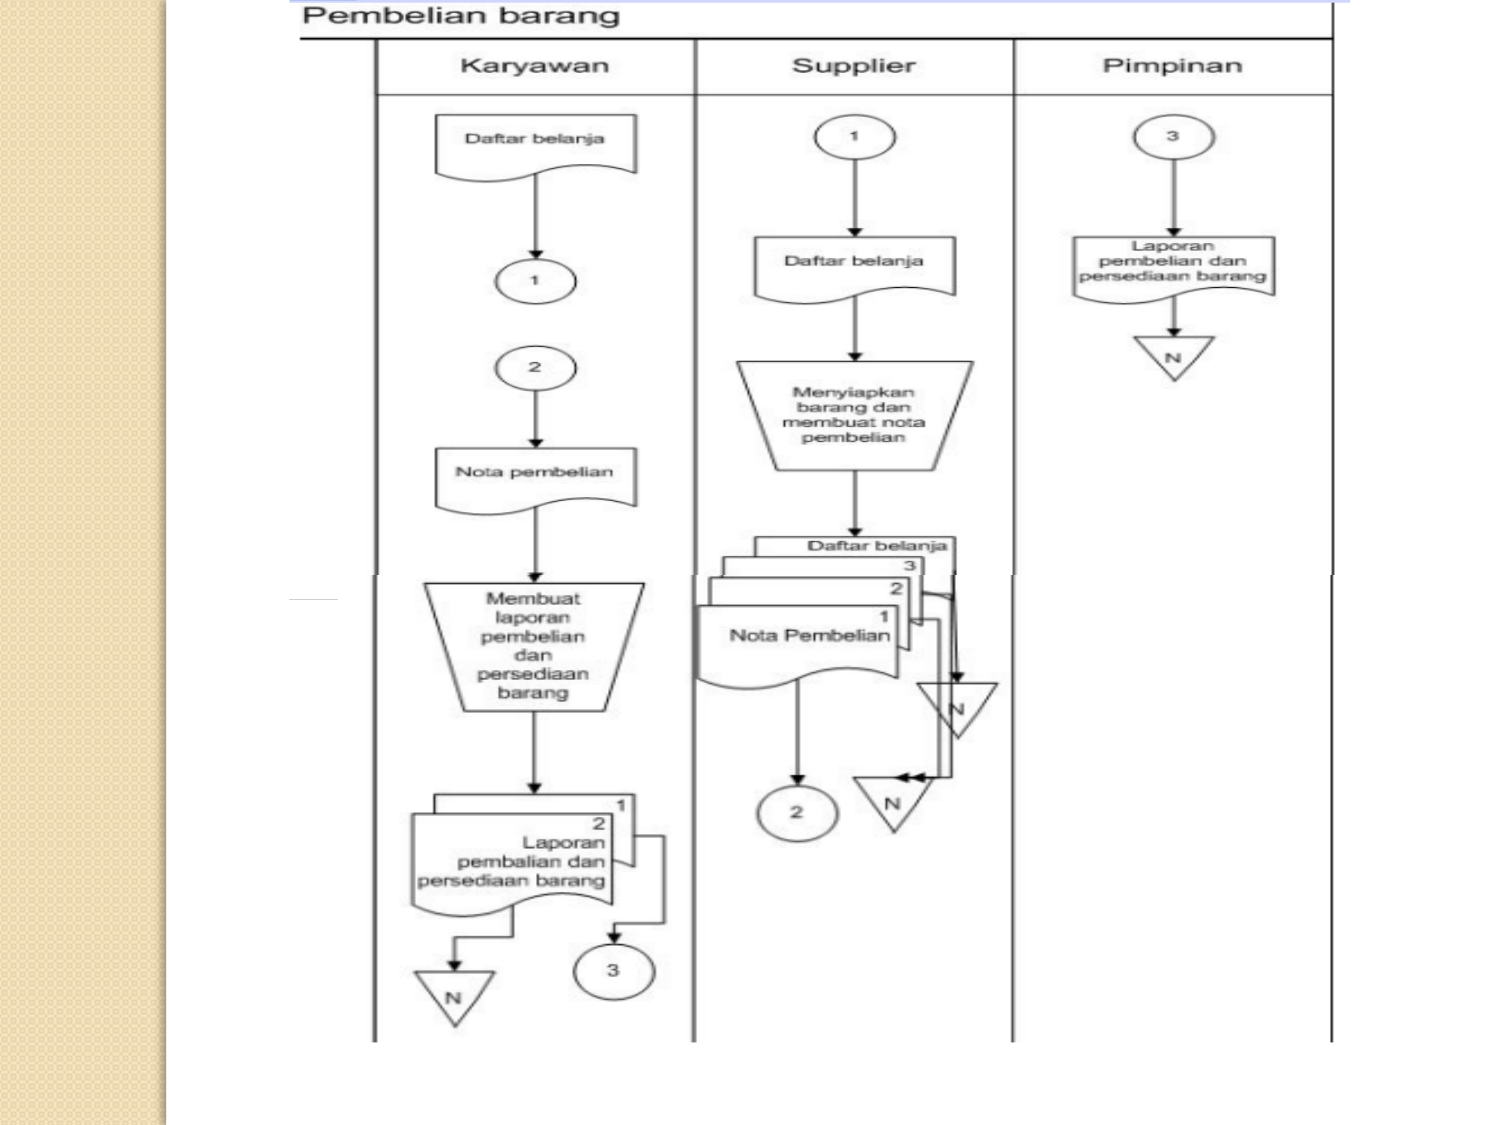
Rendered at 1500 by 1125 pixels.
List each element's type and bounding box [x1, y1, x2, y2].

picture [288, 0, 1364, 1051]
